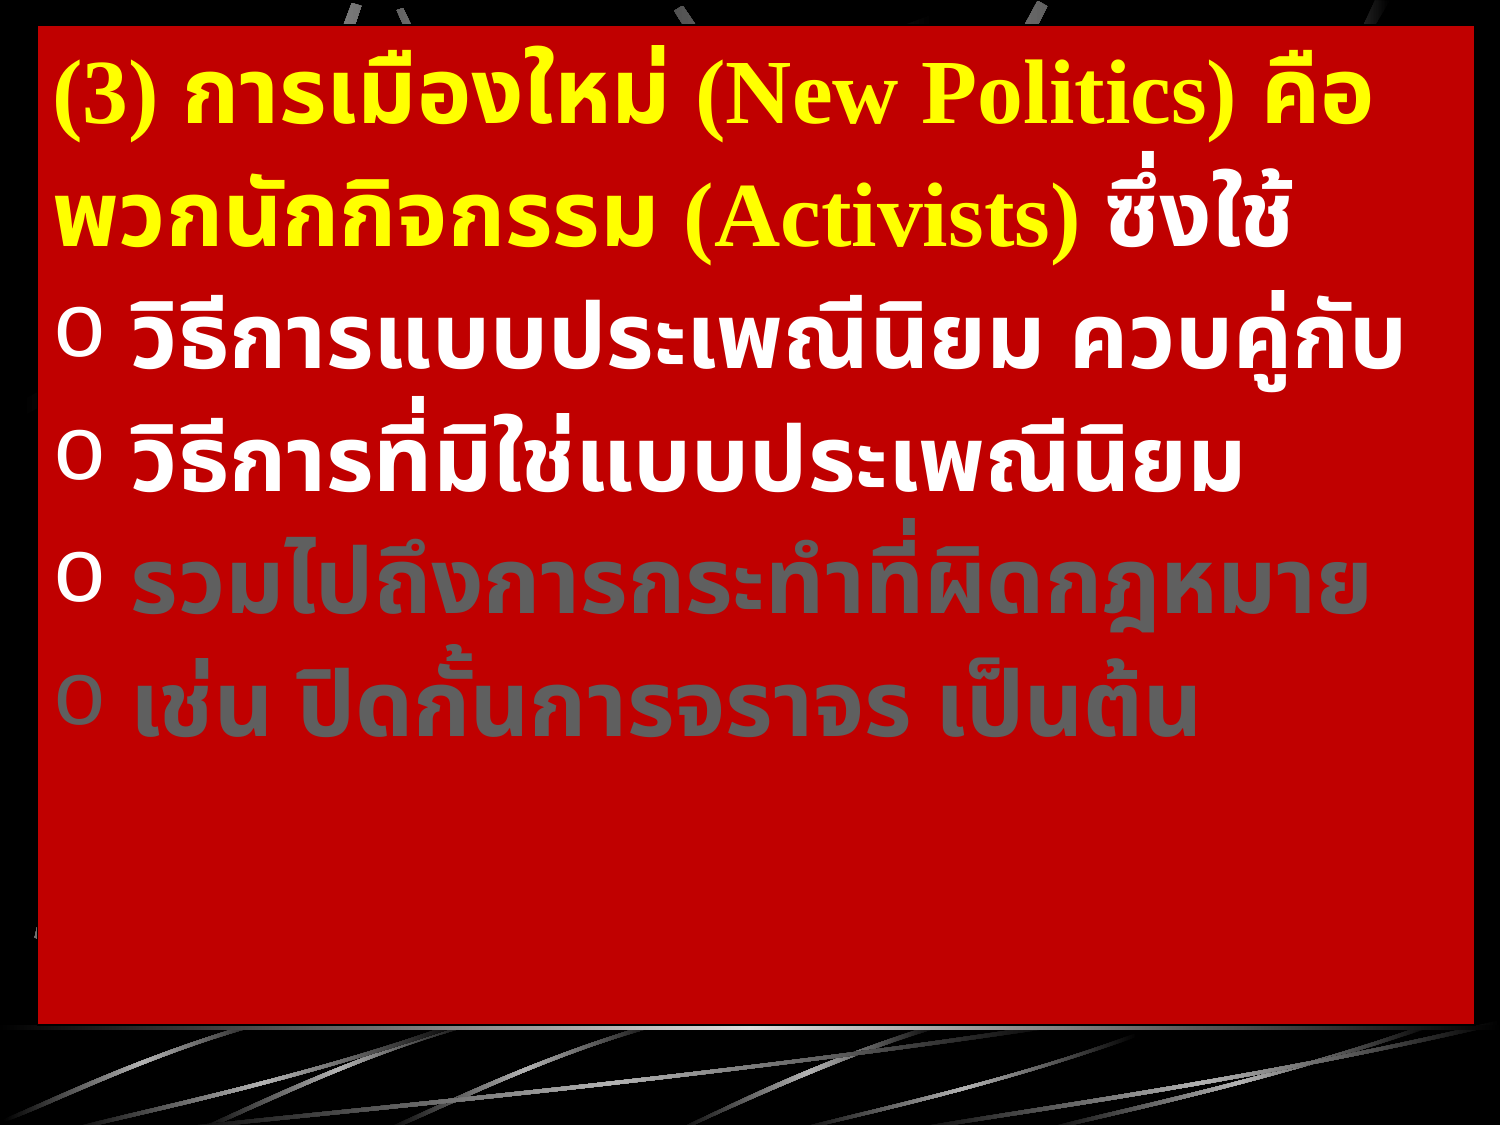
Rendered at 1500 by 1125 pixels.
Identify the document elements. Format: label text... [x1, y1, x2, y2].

text_box (3) การเมืองใหม่ (New Politics) คือ พวกนักกิจกรรม (Activists) ซึ่งใช้ วิธีการแบบประเพณีนิยม ควบคู่กับ วิธีการที่มิใช่แบบประเพณีนิยม รวมไปถึงการกระทำที่ผิดกฎหมาย เช่น ปิดกั้นการจราจร เป็นต้น [37, 24, 1475, 1025]
